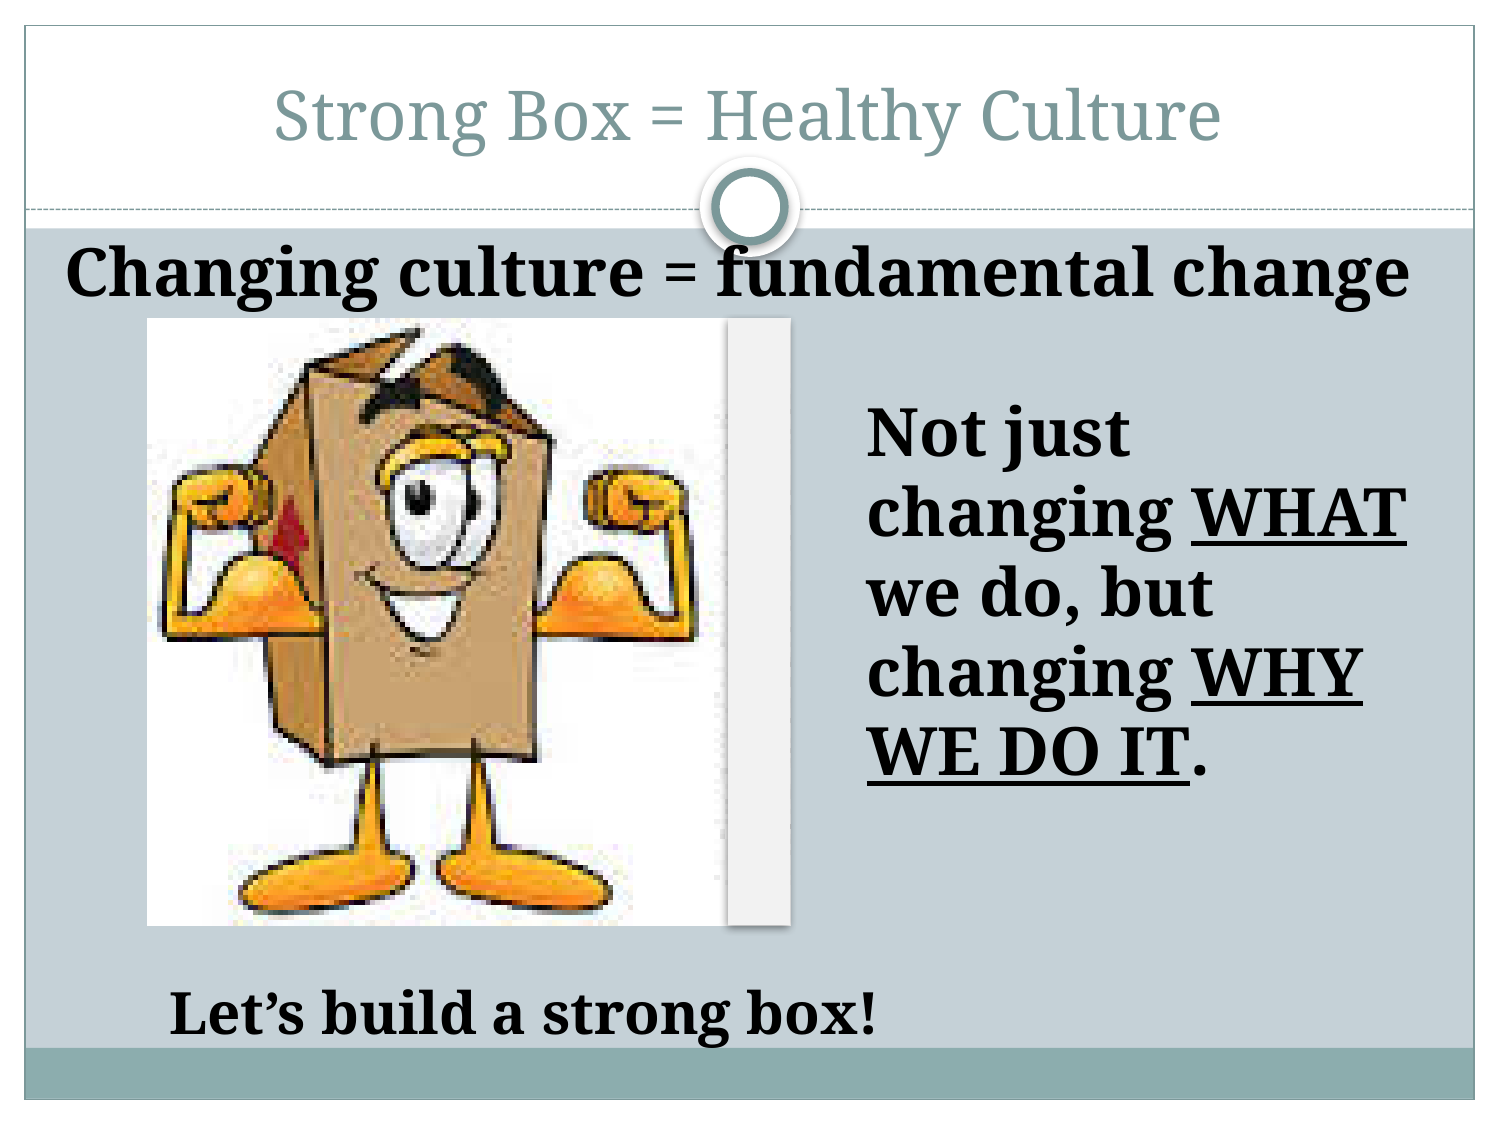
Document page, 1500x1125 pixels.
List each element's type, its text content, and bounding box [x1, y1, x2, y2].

title Strong Box = Healthy Culture [49, 37, 1450, 162]
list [147, 317, 791, 926]
text_box Not just changing WHAT we do, but changing WHY WE DO IT. [851, 382, 1470, 797]
text_box Changing culture = fundamental change [49, 222, 1500, 317]
text_box Let’s build a strong box! [154, 968, 1385, 1054]
